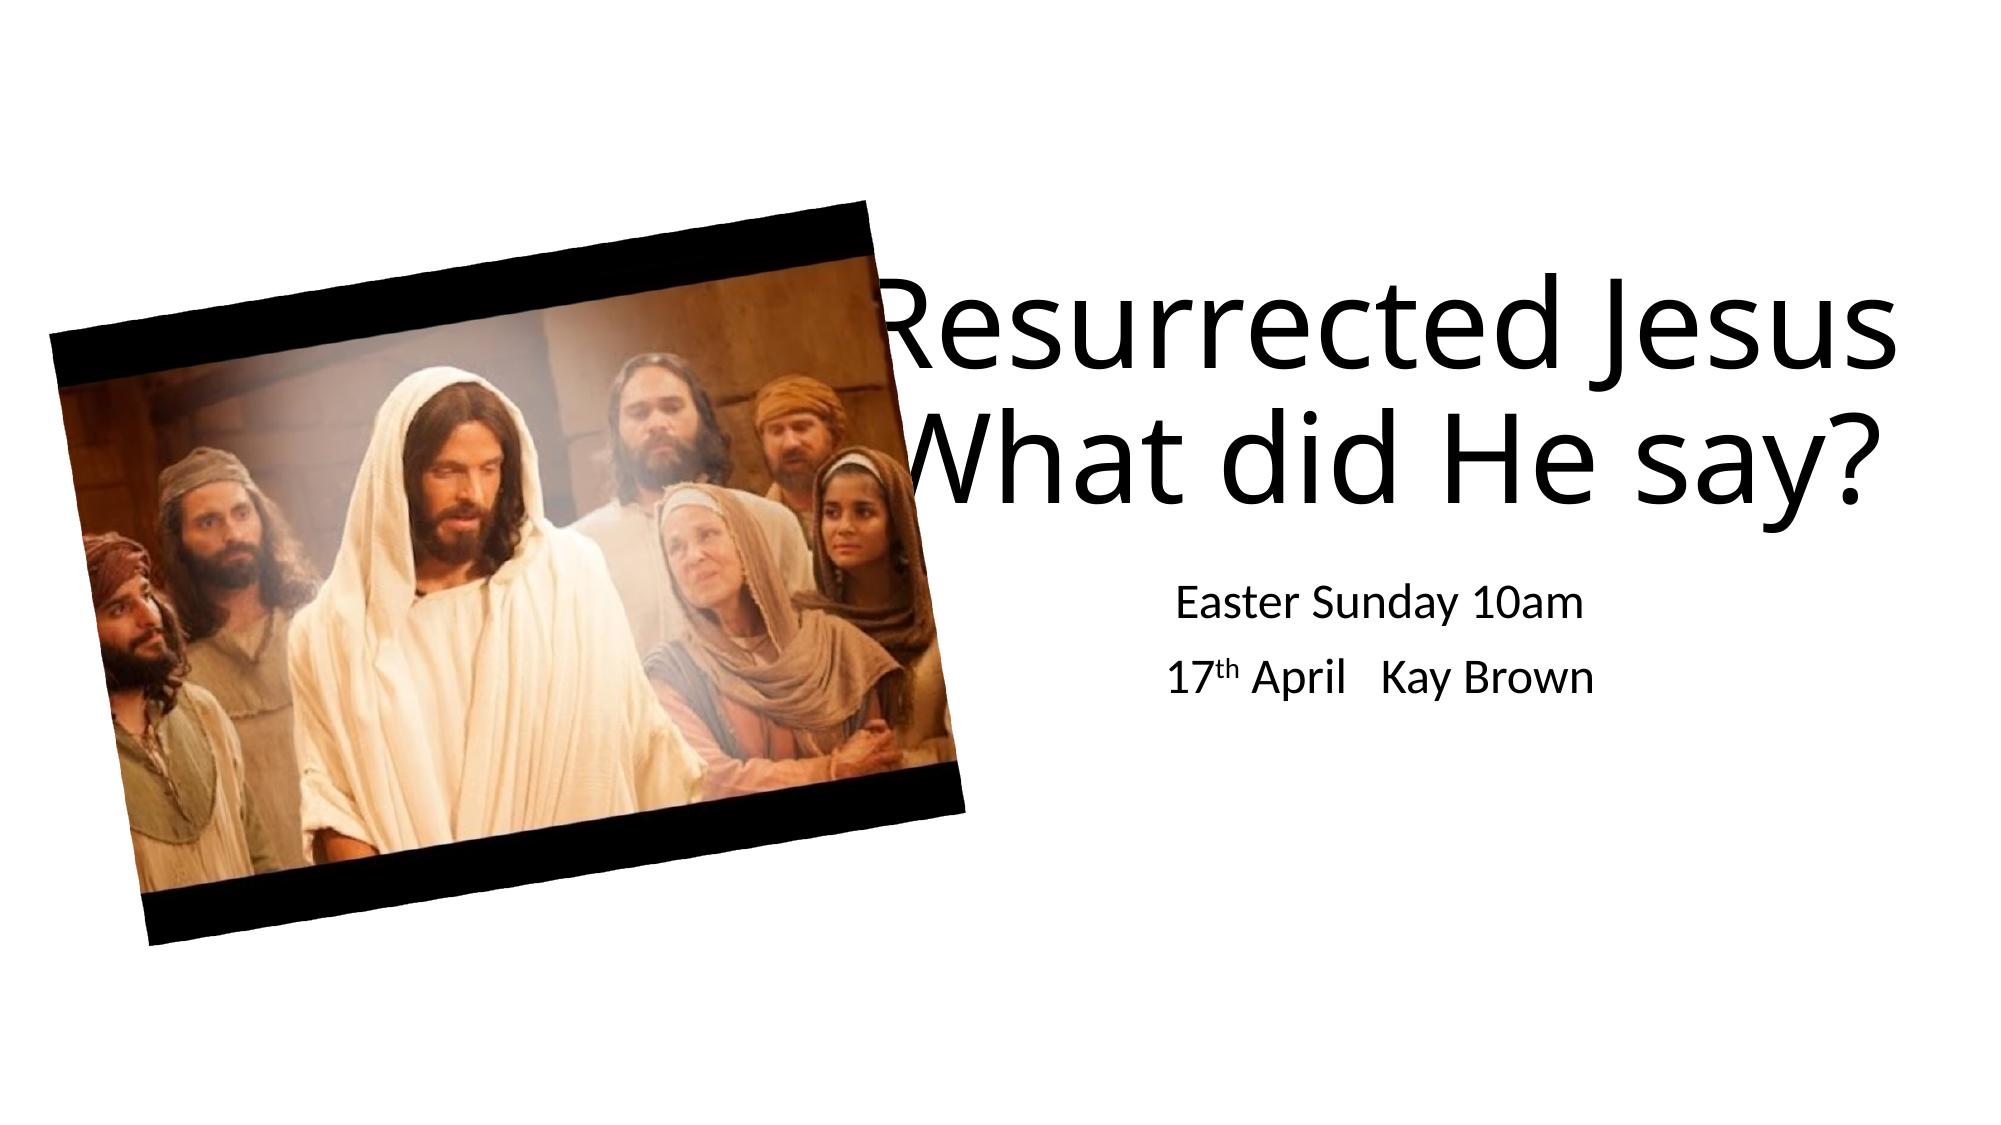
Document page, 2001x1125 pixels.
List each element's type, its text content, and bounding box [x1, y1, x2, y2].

picture [50, 201, 965, 946]
title Resurrected Jesus What did He say? [630, 146, 2000, 538]
subtitle Easter Sunday 10am 17th April Kay Brown [921, 567, 2000, 840]
